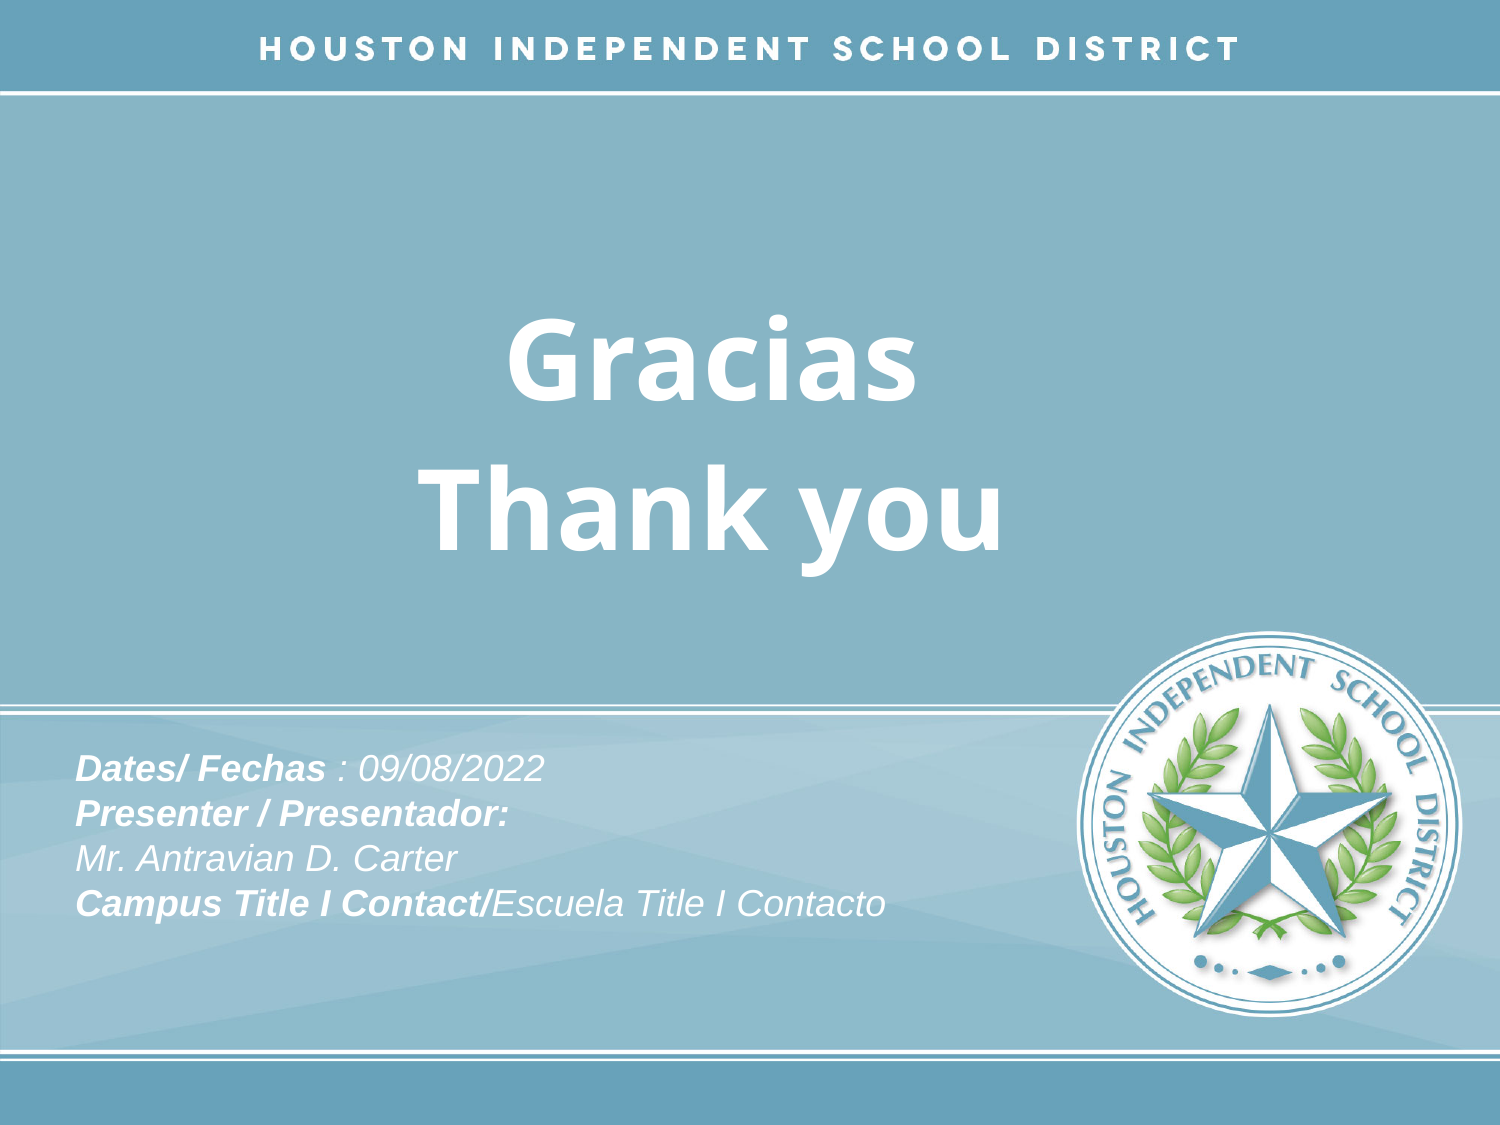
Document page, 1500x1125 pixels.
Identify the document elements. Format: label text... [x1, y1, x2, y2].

picture [0, 0, 1500, 1125]
text_box Dates/ Fechas : 09/08/2022 Presenter / Presentador: Mr. Antravian D. Carter Campus Title I Contact/Escuela Title I Contacto [75, 744, 922, 1035]
title Gracias Thank you [75, 144, 1350, 701]
